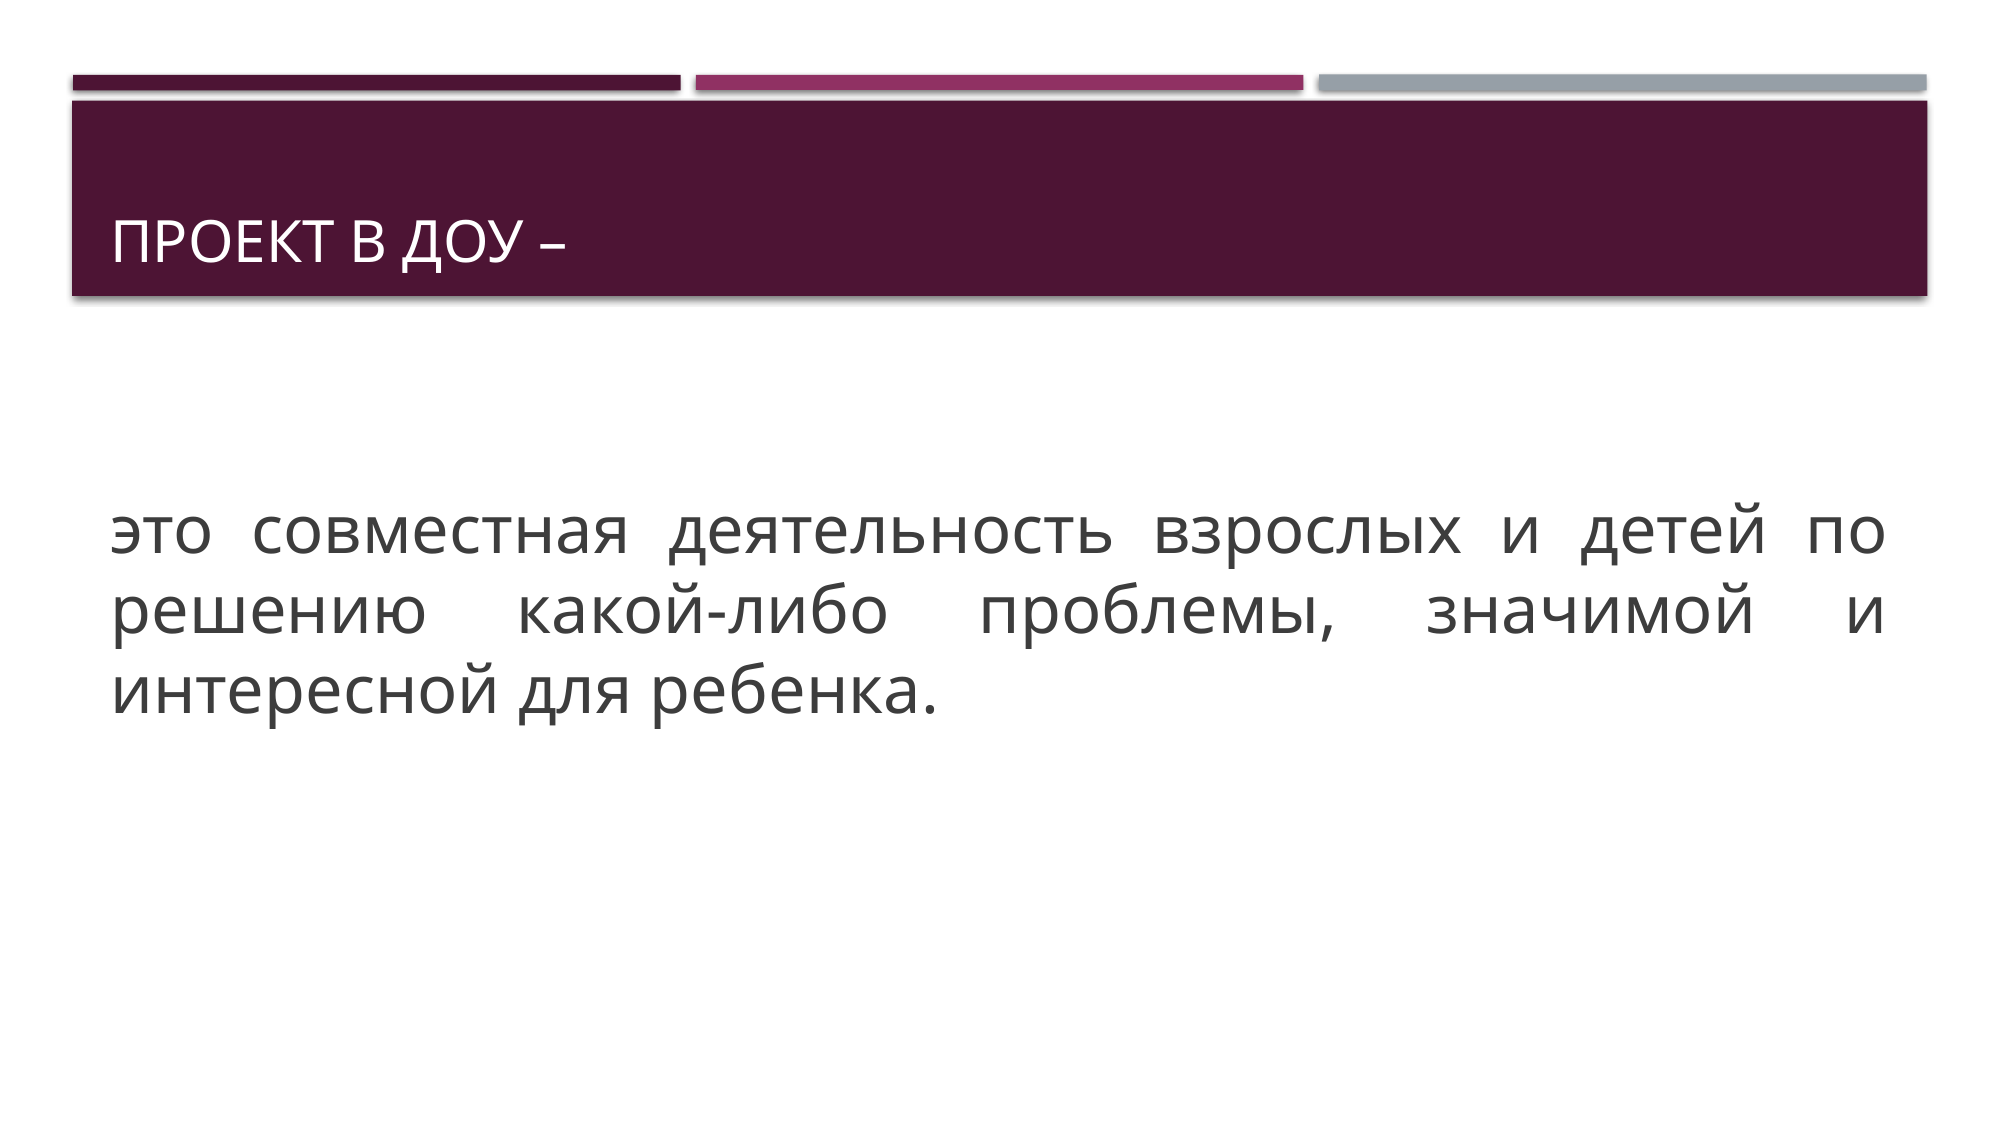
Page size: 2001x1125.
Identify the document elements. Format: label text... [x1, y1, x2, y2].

list это совместная деятельность взрослых и детей по решению какой-либо проблемы, значимой и интересной для ребенка. [95, 357, 1905, 962]
title Проект в ДОУ – [95, 115, 1905, 282]
